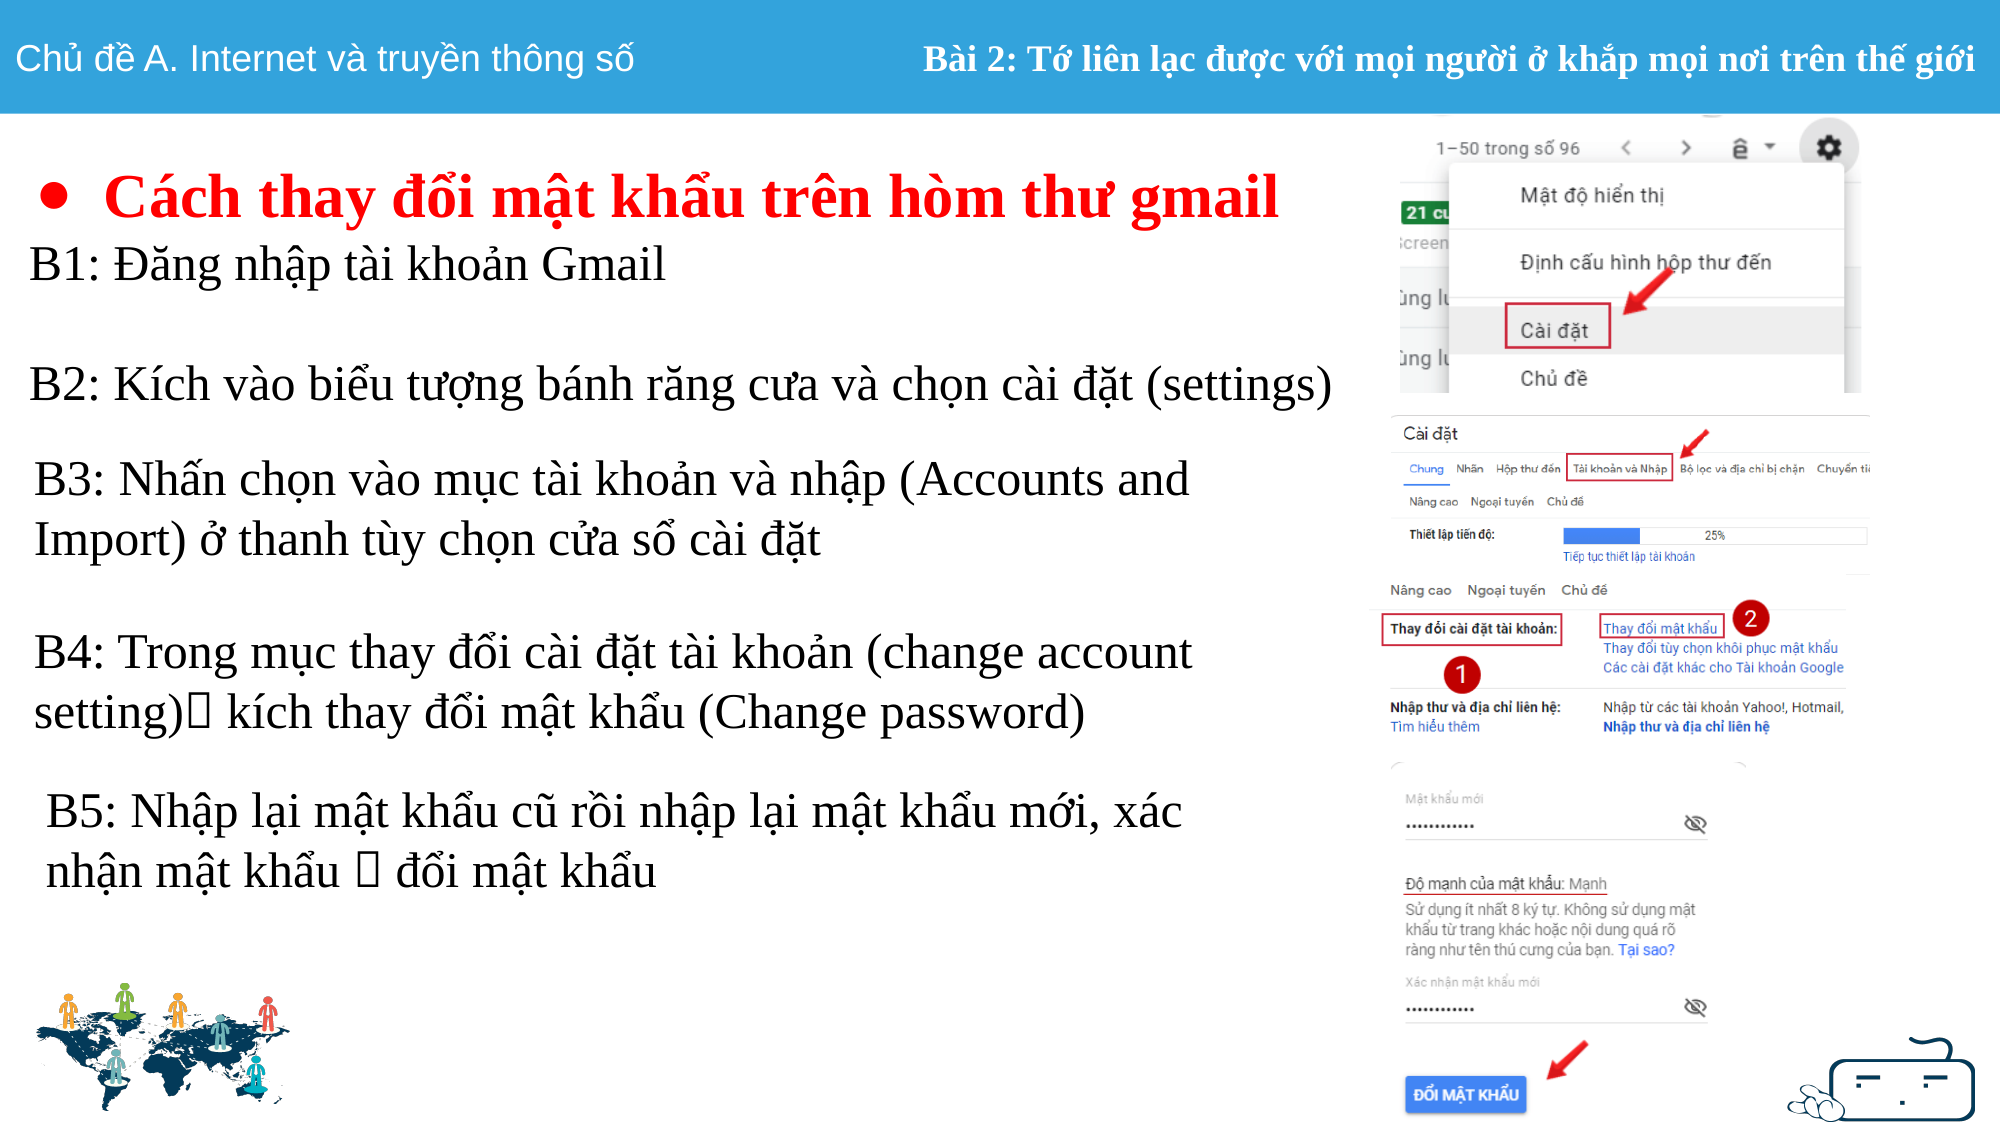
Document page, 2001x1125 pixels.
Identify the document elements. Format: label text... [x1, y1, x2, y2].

text_box B4: Trong mục thay đổi cài đặt tài khoản (change account setting) kích thay đổi mật khẩu (Change password) [18, 603, 1337, 754]
picture [35, 983, 290, 1111]
picture [1787, 1037, 1975, 1122]
picture [1399, 115, 1862, 393]
picture [1391, 762, 1746, 1125]
text_box B3: Nhấn chọn vào mục tài khoản và nhập (Accounts and Import) ở thanh tùy chọn cửa sổ cài đặt [18, 430, 1349, 581]
picture [1368, 414, 1871, 737]
text_box Cách thay đổi mật khẩu trên hòm thư gmail B1: Đăng nhập tài khoản Gmail B2: Kích vào biểu tượng bánh răng cưa và chọn cài đặt (settings) [13, 140, 1354, 426]
text_box B5: Nhập lại mật khẩu cũ rồi nhập lại mật khẩu mới, xác nhận mật khẩu  đổi mật khẩu [30, 762, 1238, 913]
